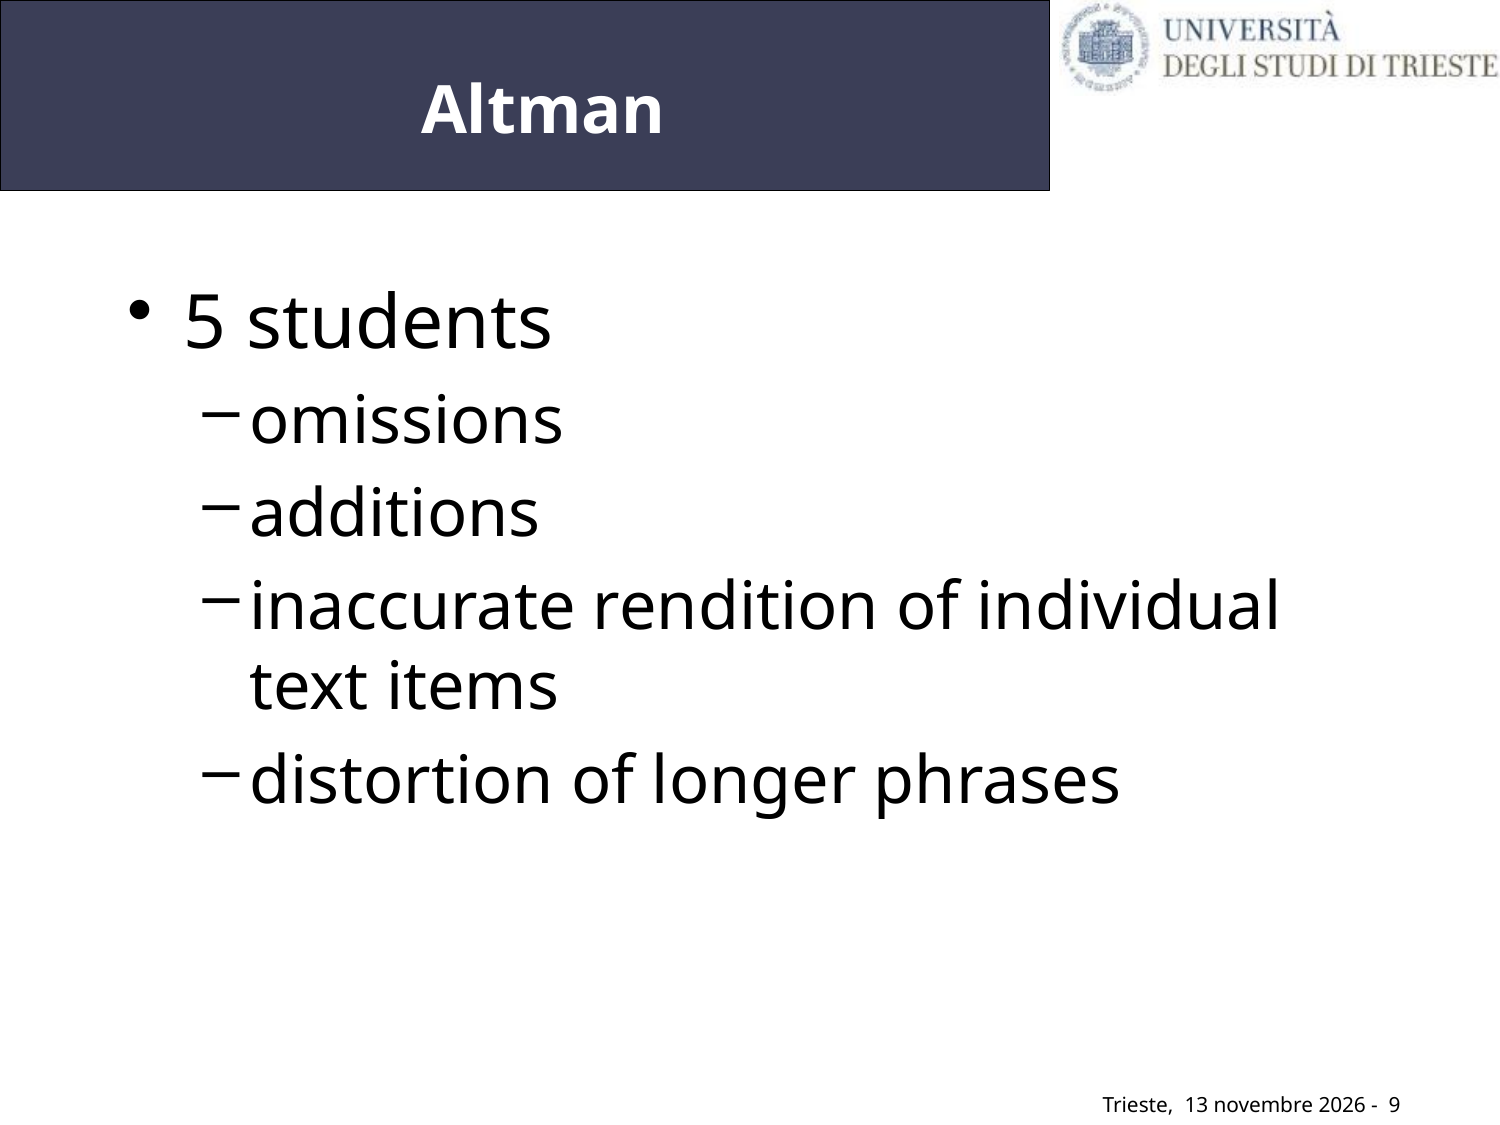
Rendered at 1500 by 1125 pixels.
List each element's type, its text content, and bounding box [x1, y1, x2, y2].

title Altman [37, 41, 1050, 172]
picture [1059, 0, 1500, 96]
list 5 students omissions additions inaccurate rendition of individual text items distortion of longer phrases [112, 190, 1388, 1018]
